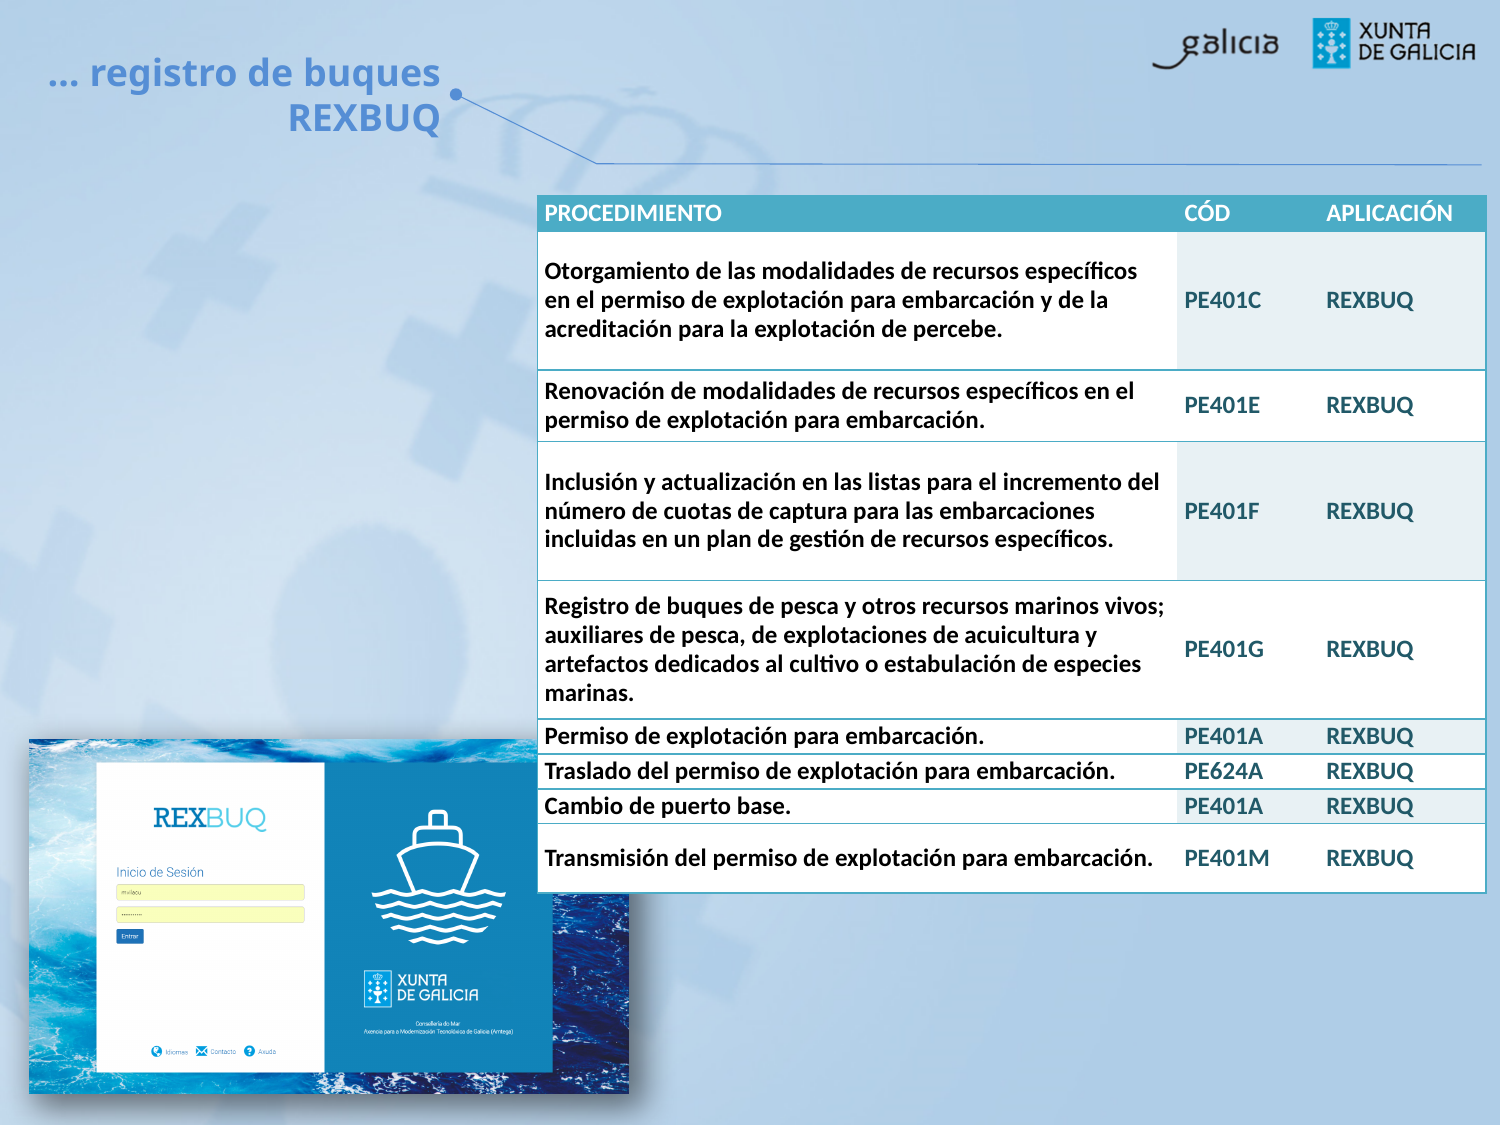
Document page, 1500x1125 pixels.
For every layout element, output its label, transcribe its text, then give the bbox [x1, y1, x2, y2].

table_cell Cambio de puerto base. [634, 790, 1177, 823]
table_cell REXBUQ [1319, 581, 1485, 718]
table_cell PE624A [1177, 755, 1319, 788]
table_cell Transmisión del permiso de explotación para embarcación. [634, 824, 1177, 892]
table_cell REXBUQ [1319, 442, 1485, 580]
table_cell Registro de buques de pesca y otros recursos marinos vivos; auxiliares de pesca, de explotaciones de acuicultura y artefactos dedicados al cultivo o estabulación de especies marinas. [538, 581, 1177, 718]
text_box … registro de buques REXBUQ [0, 41, 456, 147]
table_cell REXBUQ [1319, 755, 1485, 788]
table_cell Traslado del permiso de explotación para embarcación. [634, 755, 1177, 788]
table_cell PE401C [1177, 232, 1319, 369]
table_cell PE401A [1177, 790, 1319, 823]
table_header PROCEDIMIENTO [538, 197, 1177, 230]
table_cell Otorgamiento de las modalidades de recursos específicos en el permiso de explotación para embarcación y de la acreditación para la explotación de percebe. [538, 232, 1177, 369]
table_cell PE401M [1177, 824, 1319, 892]
table_cell PE401A [1177, 720, 1319, 753]
table_cell REXBUQ [1319, 790, 1485, 823]
text_box [449, 88, 1482, 167]
table_header APLICACIÓN [1319, 197, 1485, 230]
table_cell Inclusión y actualización en las listas para el incremento del número de cuotas de captura para las embarcaciones incluidas en un plan de gestión de recursos específicos. [538, 442, 1177, 580]
table_cell Permiso de explotación para embarcación. [538, 720, 1177, 753]
table_cell REXBUQ [1319, 371, 1485, 441]
table_header CÓD [1177, 197, 1319, 230]
table_cell PE401F [1177, 442, 1319, 580]
table_cell PE401E [1177, 371, 1319, 441]
picture [0, 0, 1500, 1125]
table_cell REXBUQ [1319, 232, 1485, 369]
table_cell REXBUQ [1319, 720, 1485, 753]
table_cell PE401G [1177, 581, 1319, 718]
table_cell Renovación de modalidades de recursos específicos en el permiso de explotación para embarcación. [538, 371, 1177, 441]
table_cell REXBUQ [1319, 824, 1485, 892]
